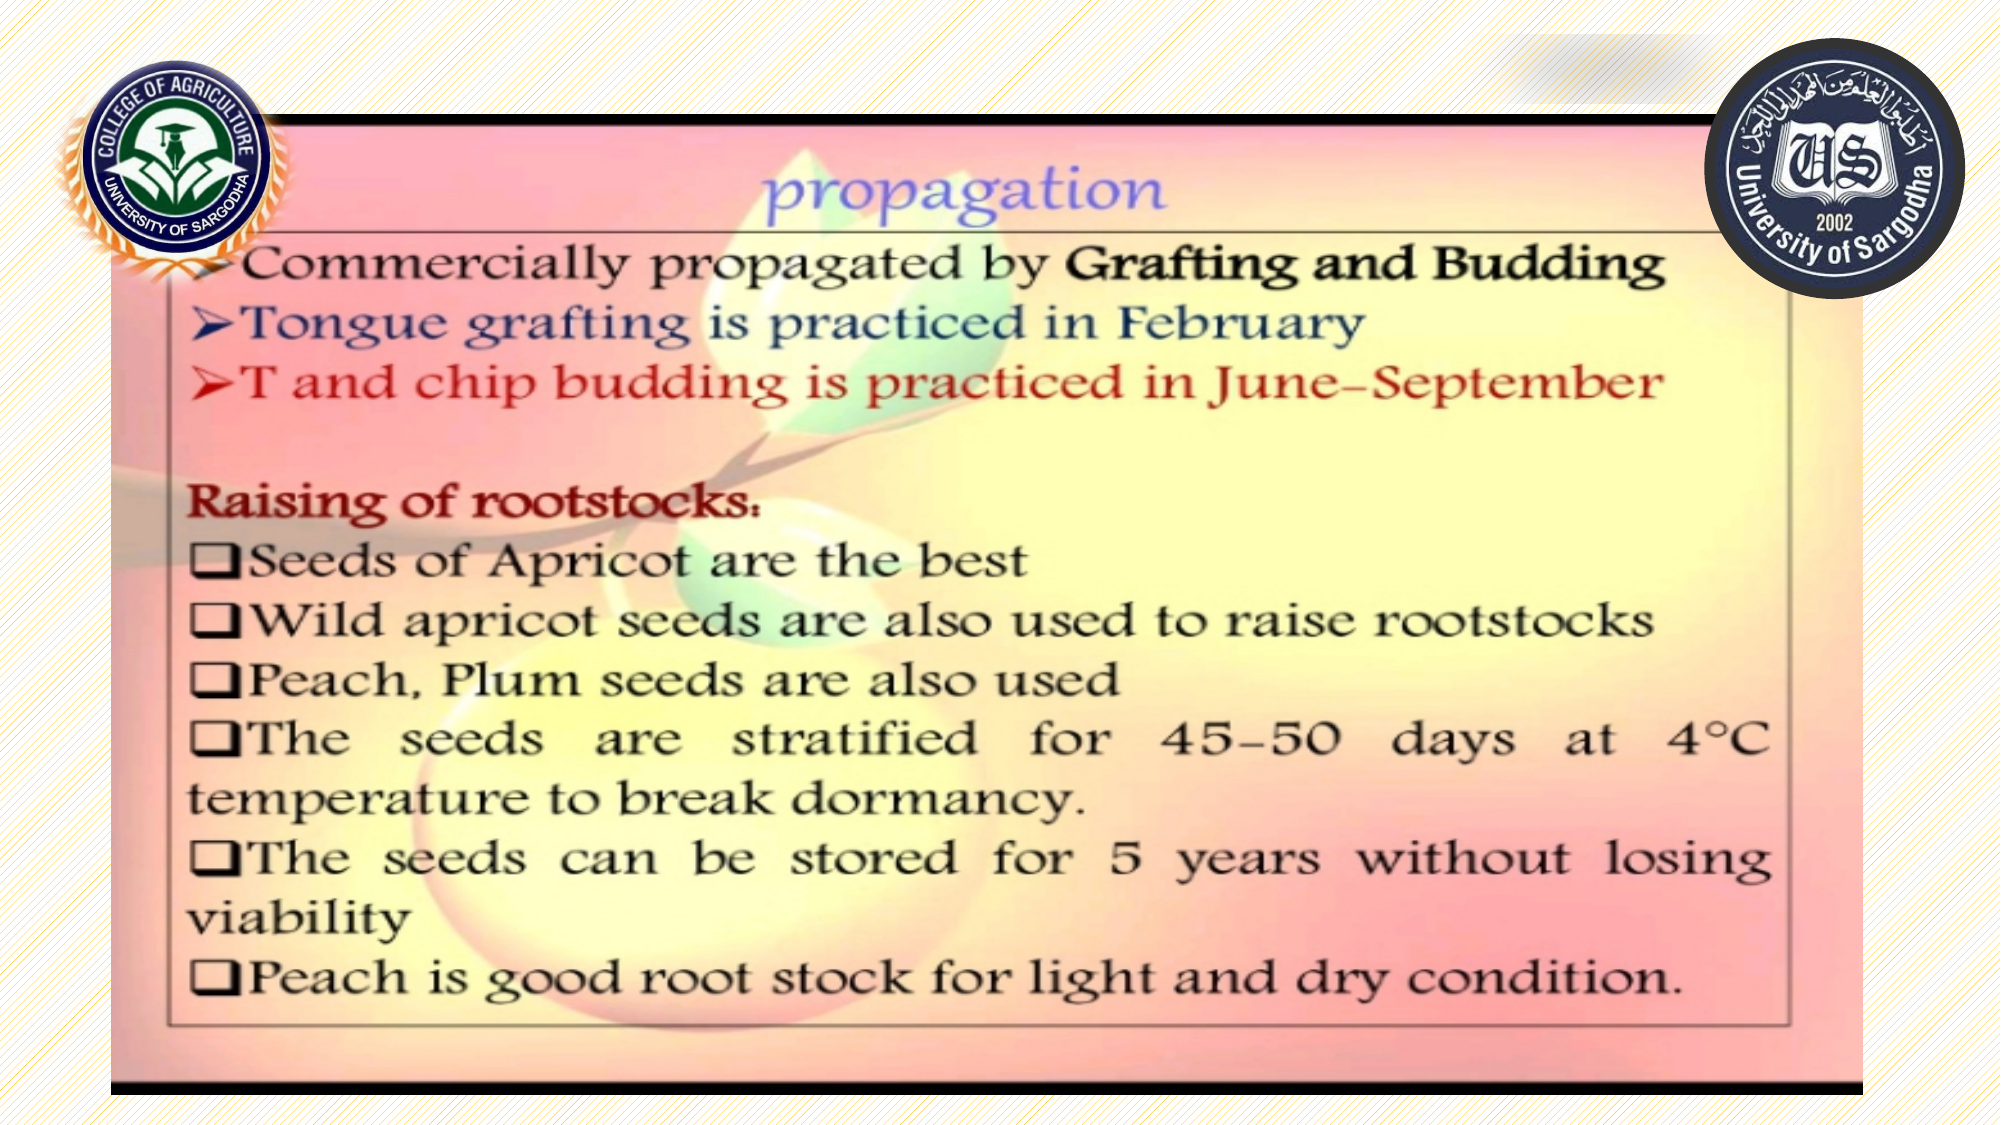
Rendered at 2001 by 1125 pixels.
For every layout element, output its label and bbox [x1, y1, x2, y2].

list [111, 114, 1863, 1095]
picture [44, 38, 305, 299]
picture [1709, 43, 1960, 294]
